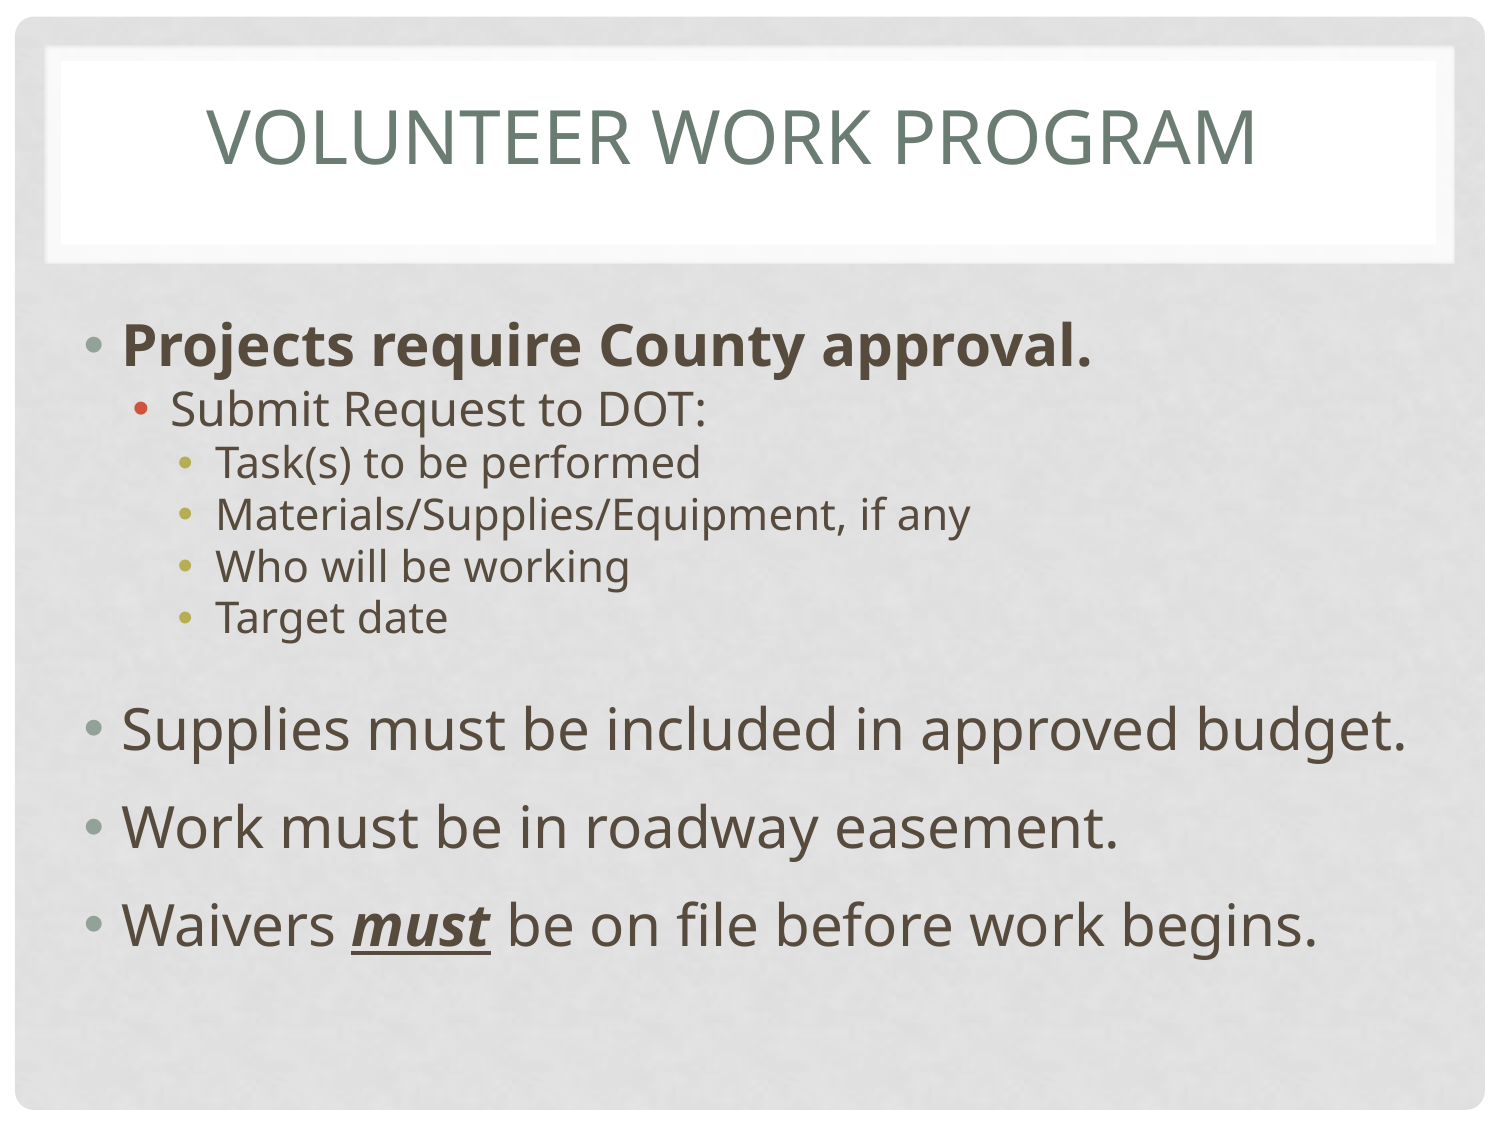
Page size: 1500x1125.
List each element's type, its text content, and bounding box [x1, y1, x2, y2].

list Projects require County approval. Submit Request to DOT: Task(s) to be performed Materials/Supplies/Equipment, if any Who will be working Target date Supplies must be included in approved budget. Work must be in roadway easement. Waivers must be on file before work begins. [50, 275, 1463, 1084]
title Volunteer Work Program [58, 41, 1409, 229]
